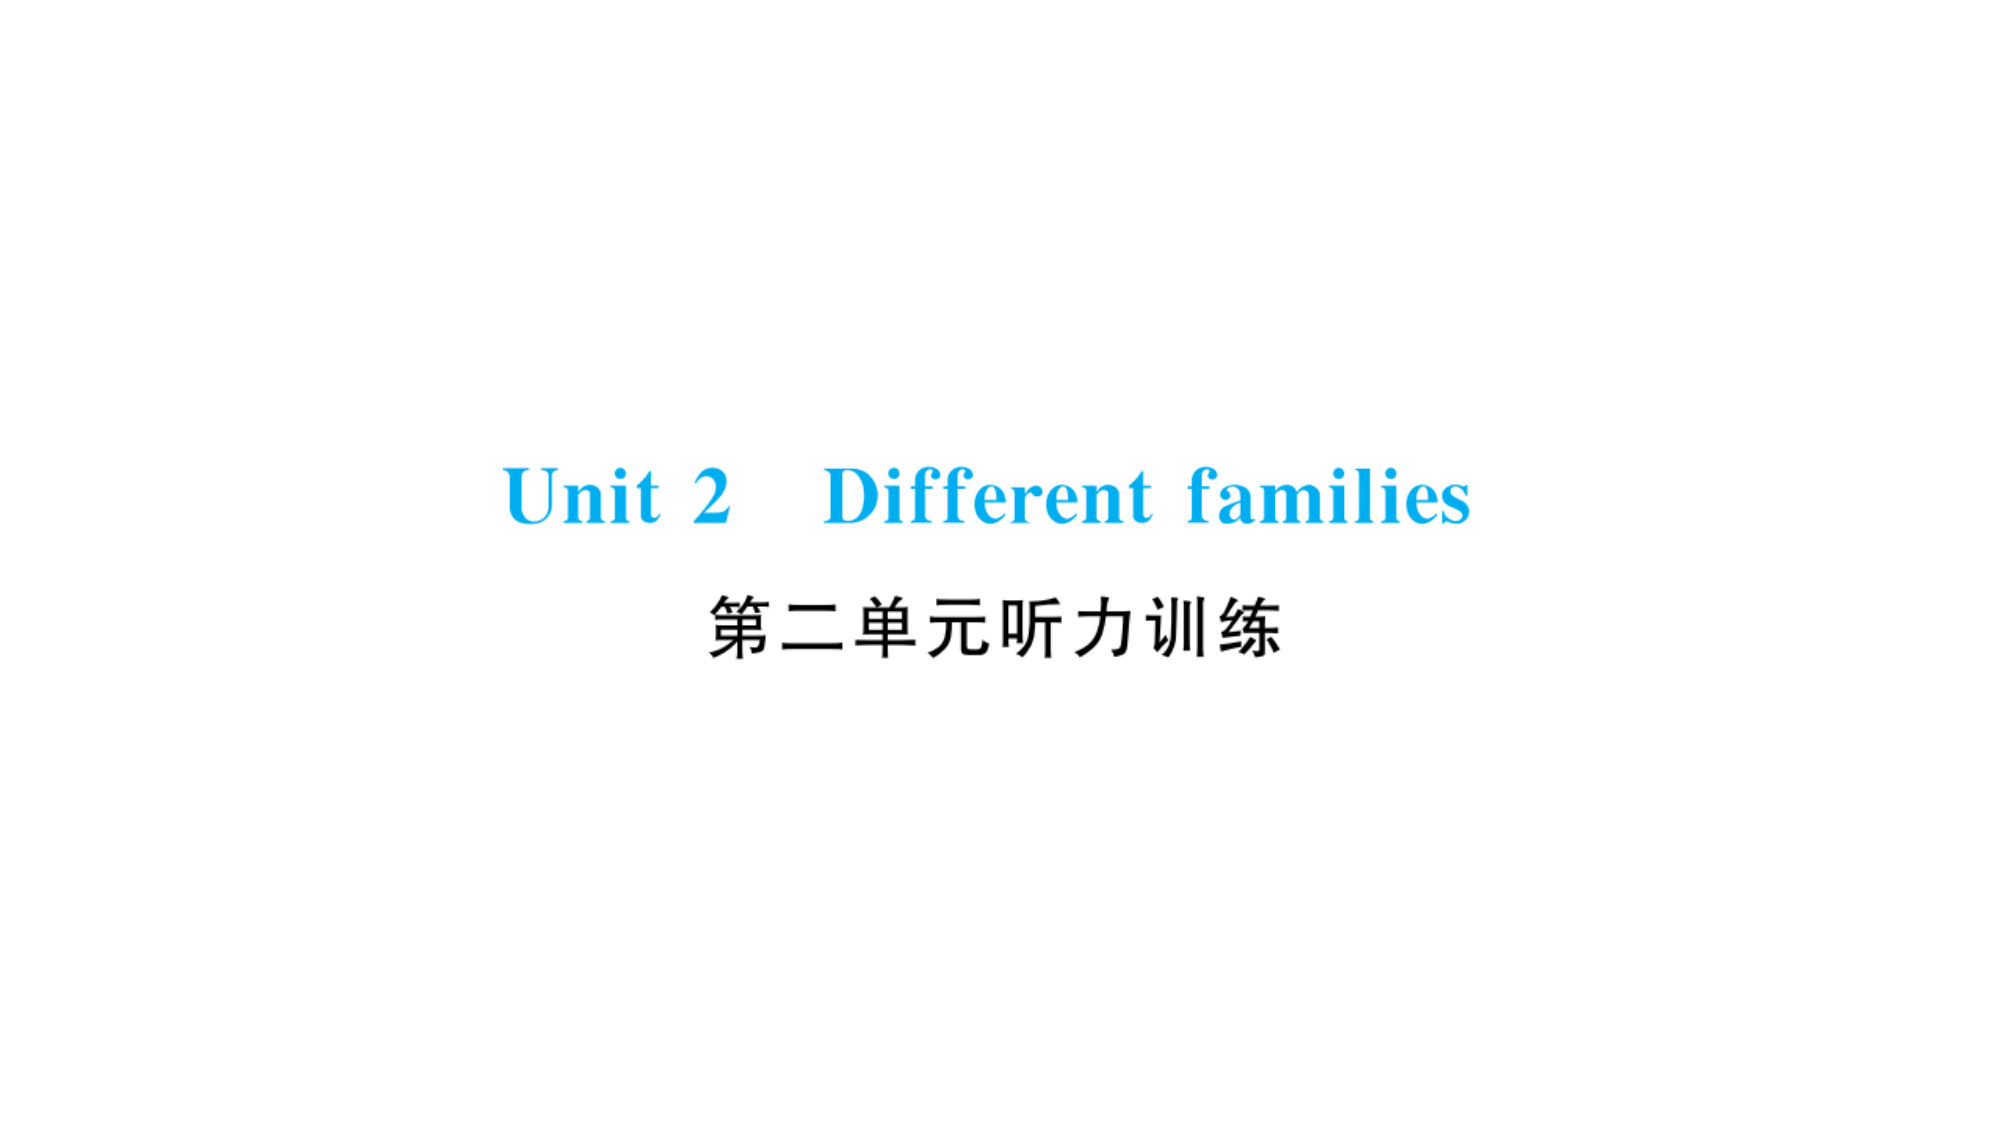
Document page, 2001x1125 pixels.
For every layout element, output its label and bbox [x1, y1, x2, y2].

picture [67, 430, 1917, 693]
